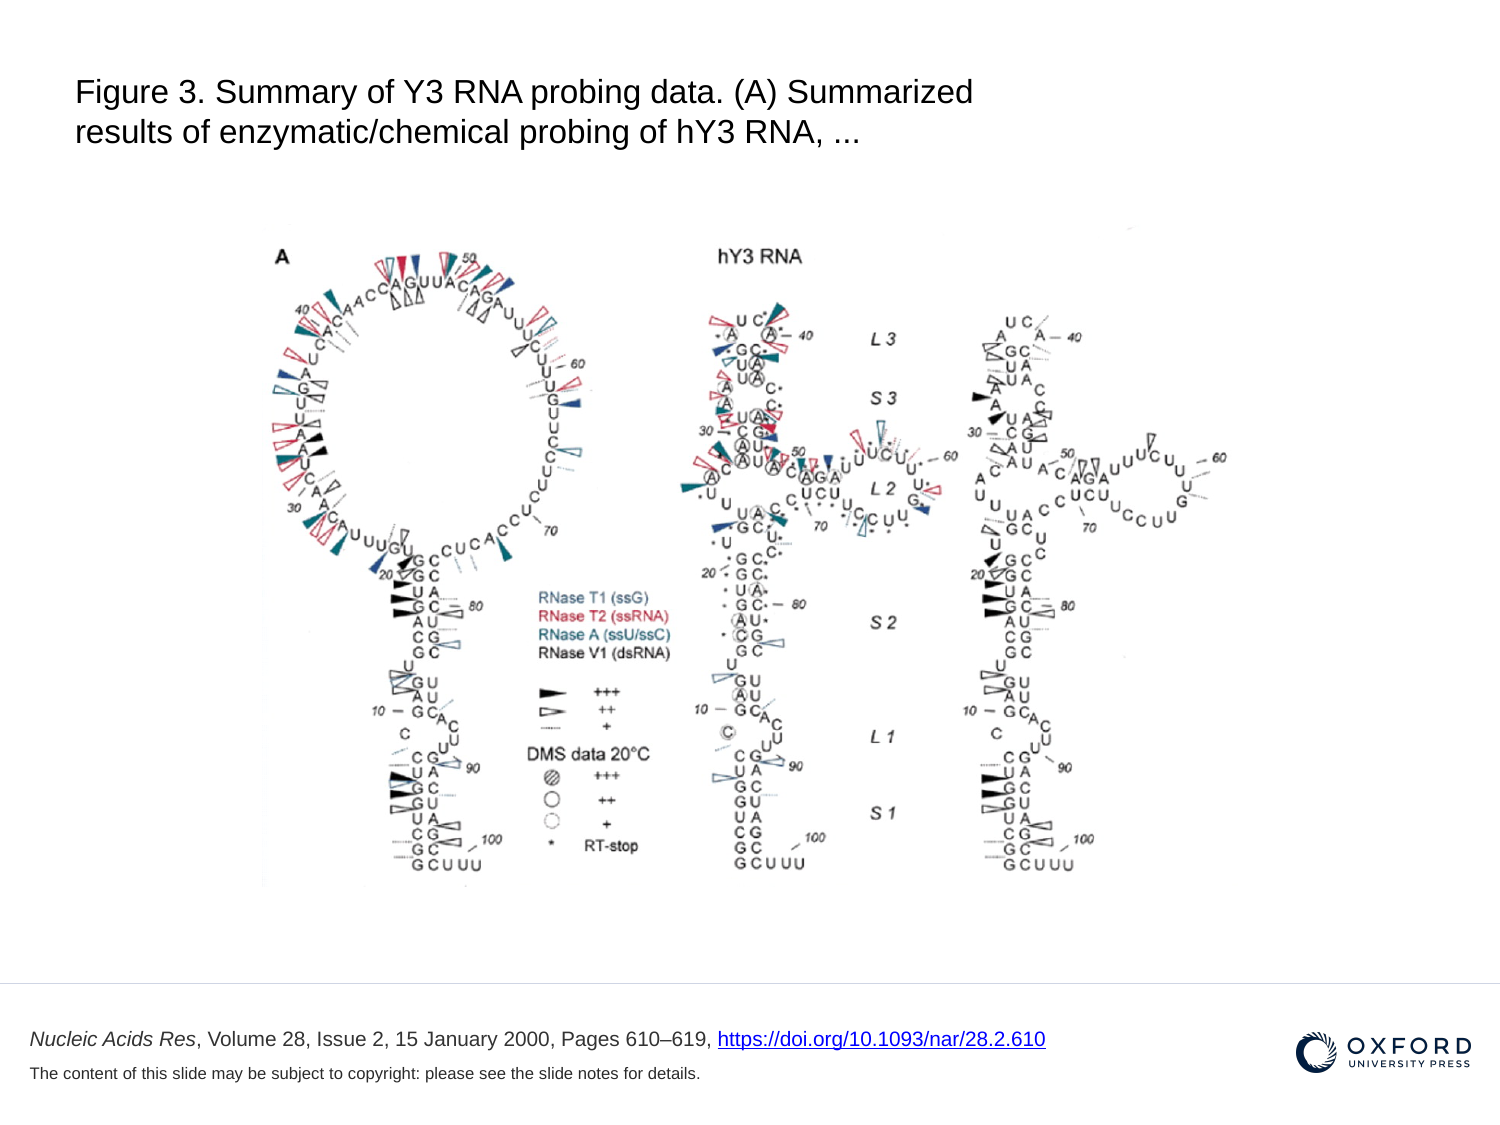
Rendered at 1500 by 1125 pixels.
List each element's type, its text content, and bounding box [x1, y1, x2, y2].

title Figure 3. Summary of Y3 RNA probing data. (A) Summarized results of enzymatic/chemical probing of hY3 RNA, ... [75, 69, 1078, 171]
picture [1296, 1032, 1471, 1073]
footer Nucleic Acids Res, Volume 28, Issue 2, 15 January 2000, Pages 610–619, https://doi.org/10.1093/nar/28.2.610 The content of this slide may be subject to copyright: please see the slide notes for details. [0, 983, 1260, 1125]
picture [262, 224, 1238, 887]
